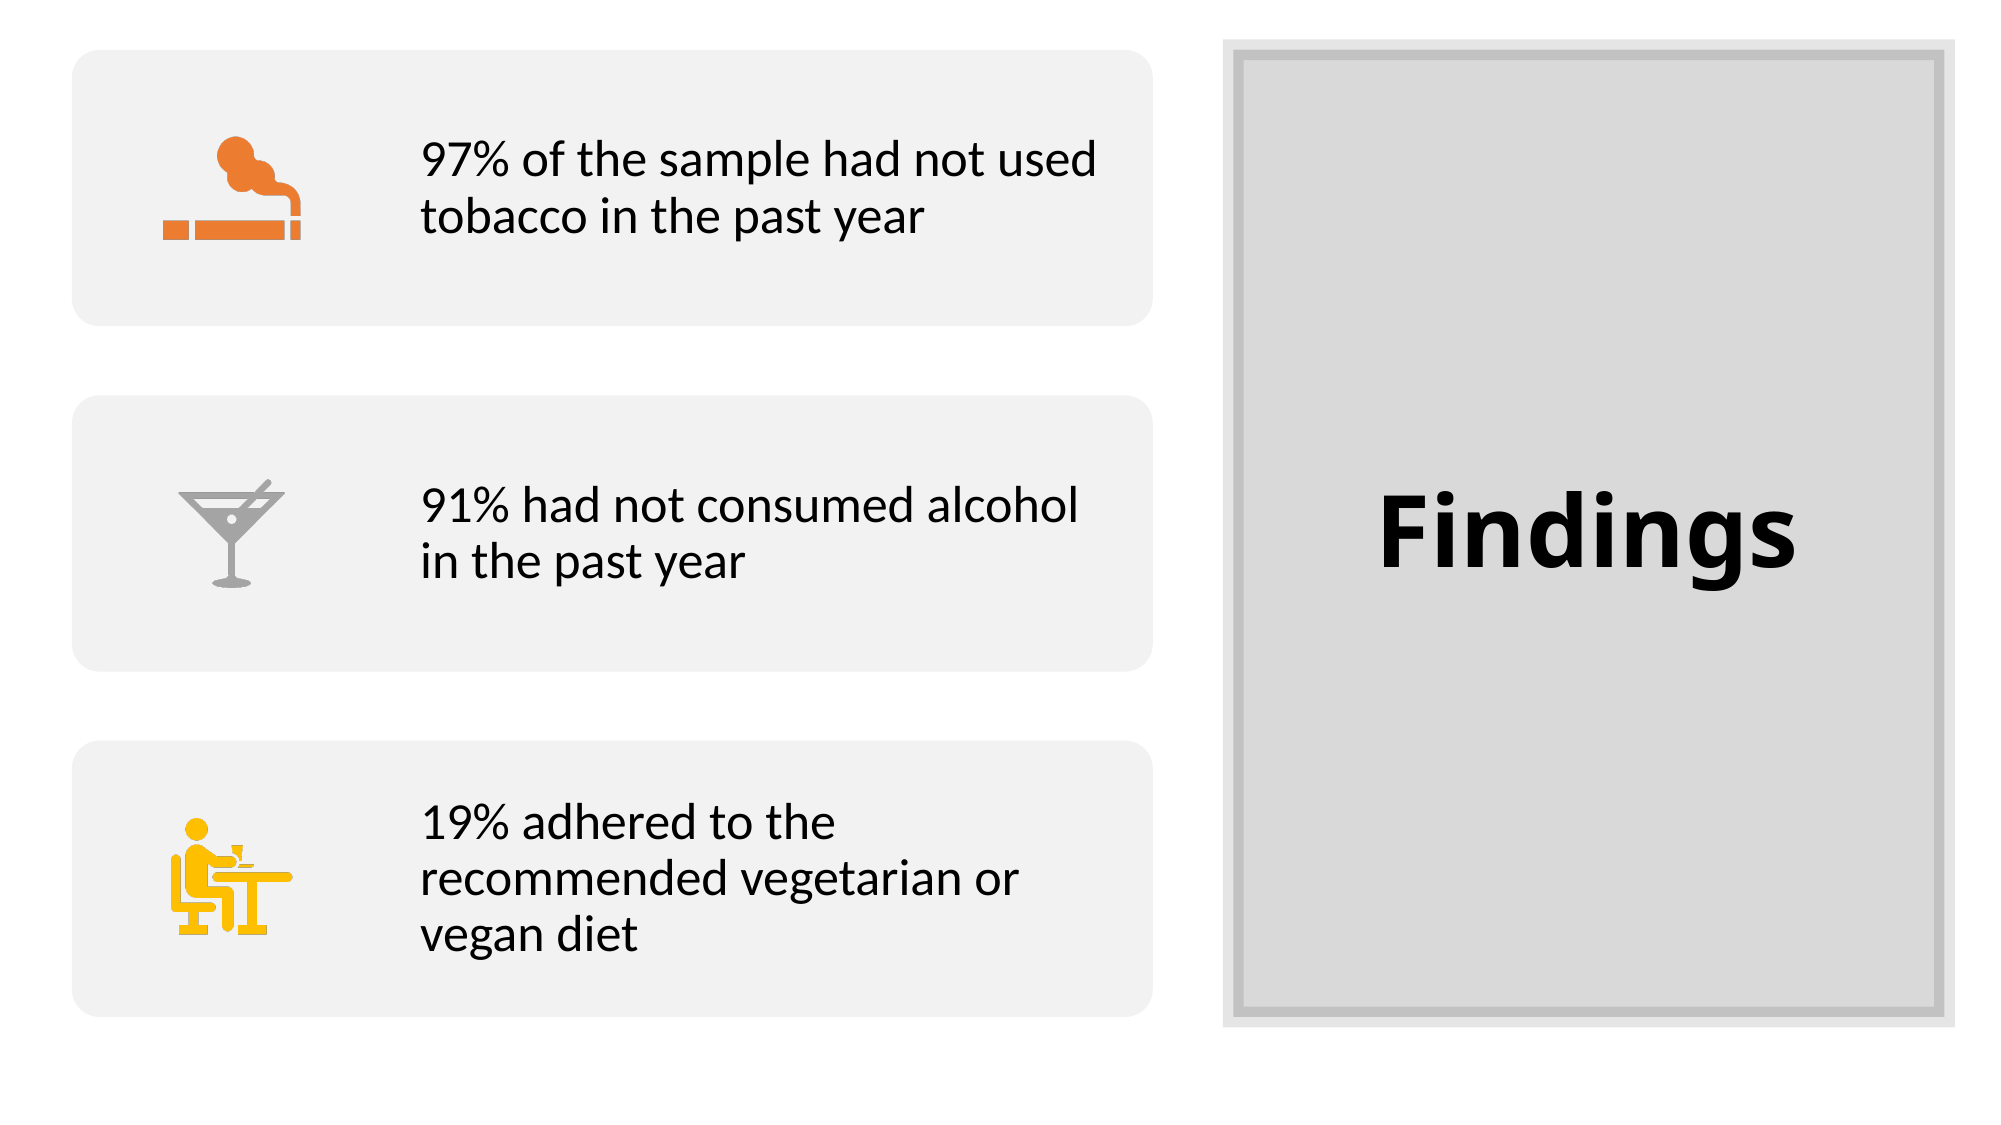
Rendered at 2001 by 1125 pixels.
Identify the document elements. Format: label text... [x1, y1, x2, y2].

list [71, 49, 1153, 1018]
title Findings [1275, 104, 1899, 967]
text_box [1232, 49, 1945, 1018]
